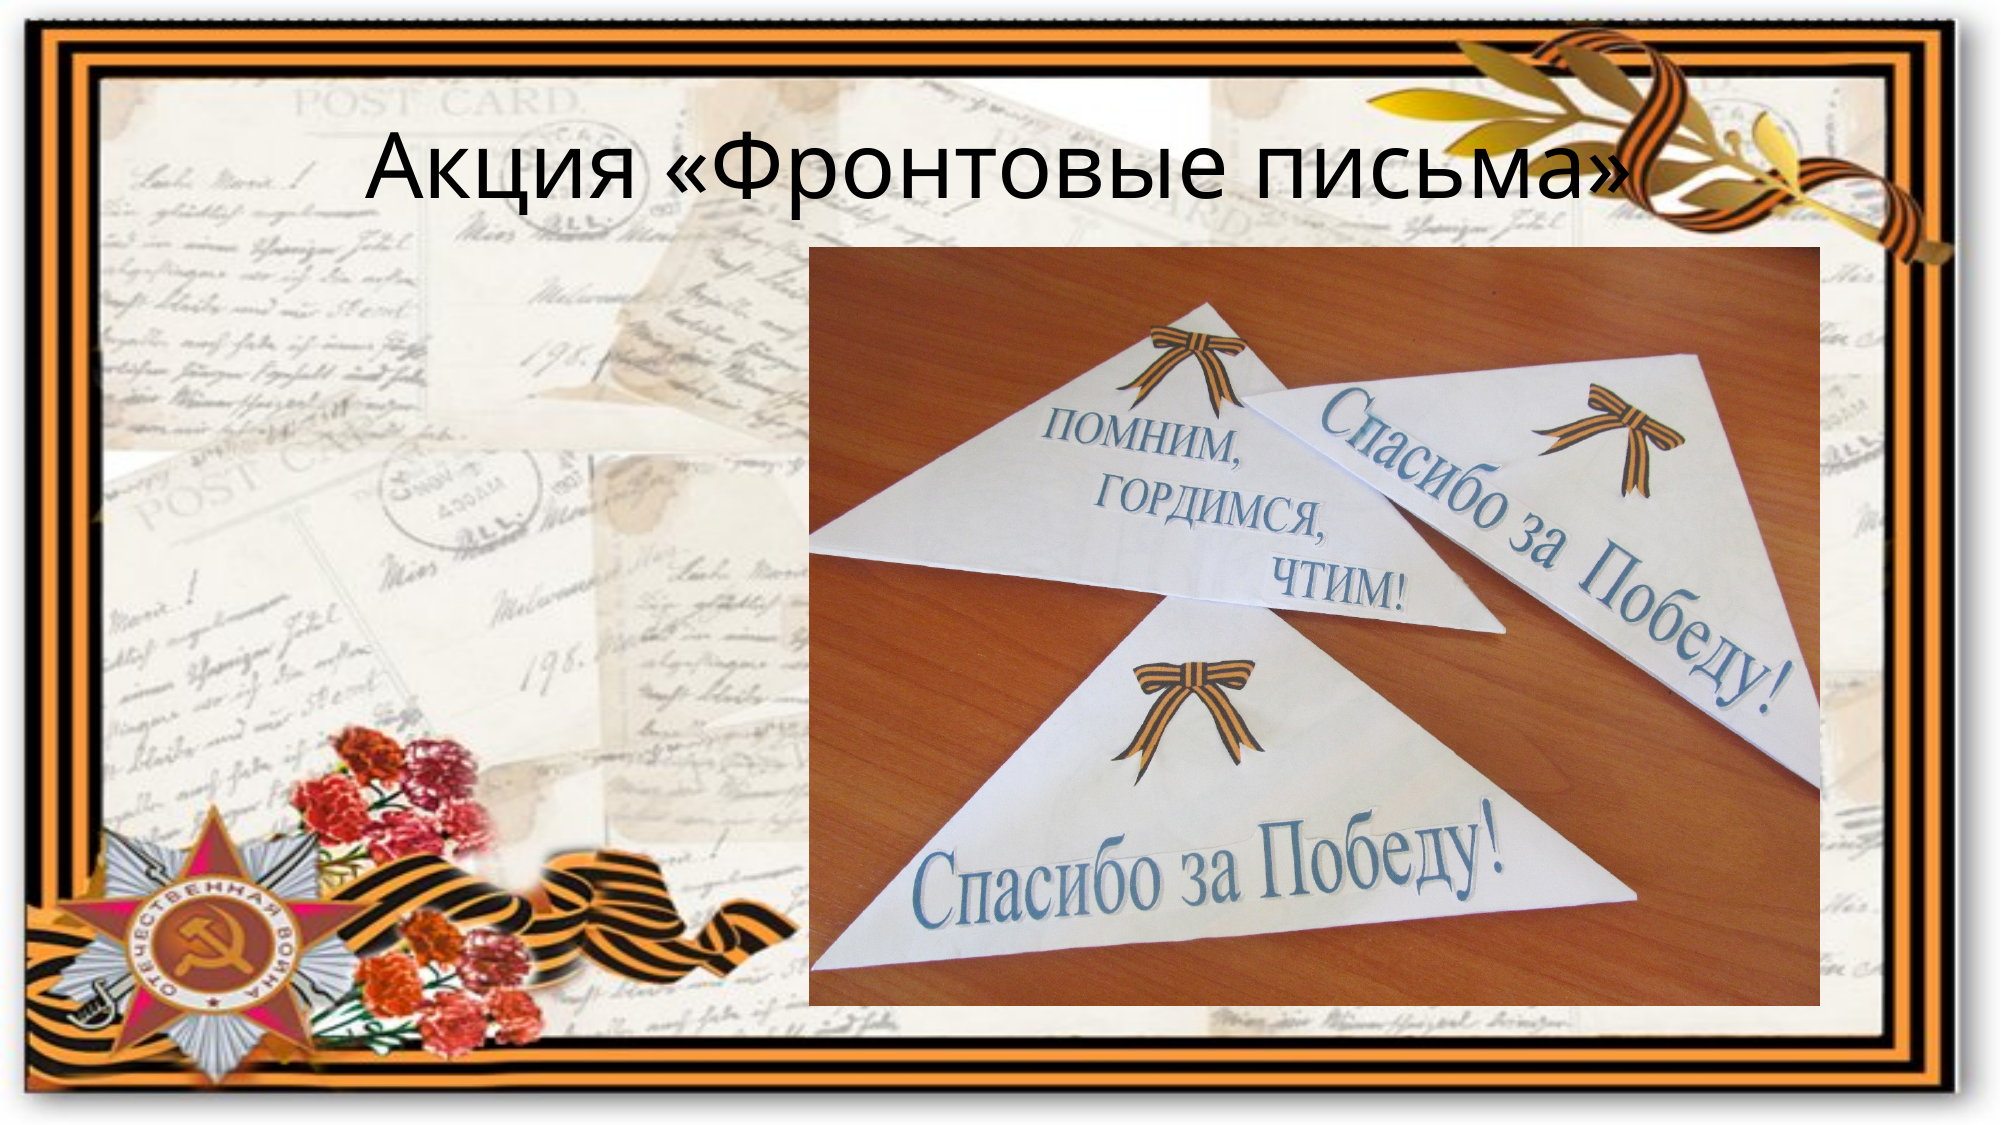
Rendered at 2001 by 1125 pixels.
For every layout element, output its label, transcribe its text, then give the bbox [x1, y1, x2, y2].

picture [0, 0, 2001, 1125]
title Акция «Фронтовые письма» [137, 59, 1863, 278]
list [809, 247, 1820, 1006]
